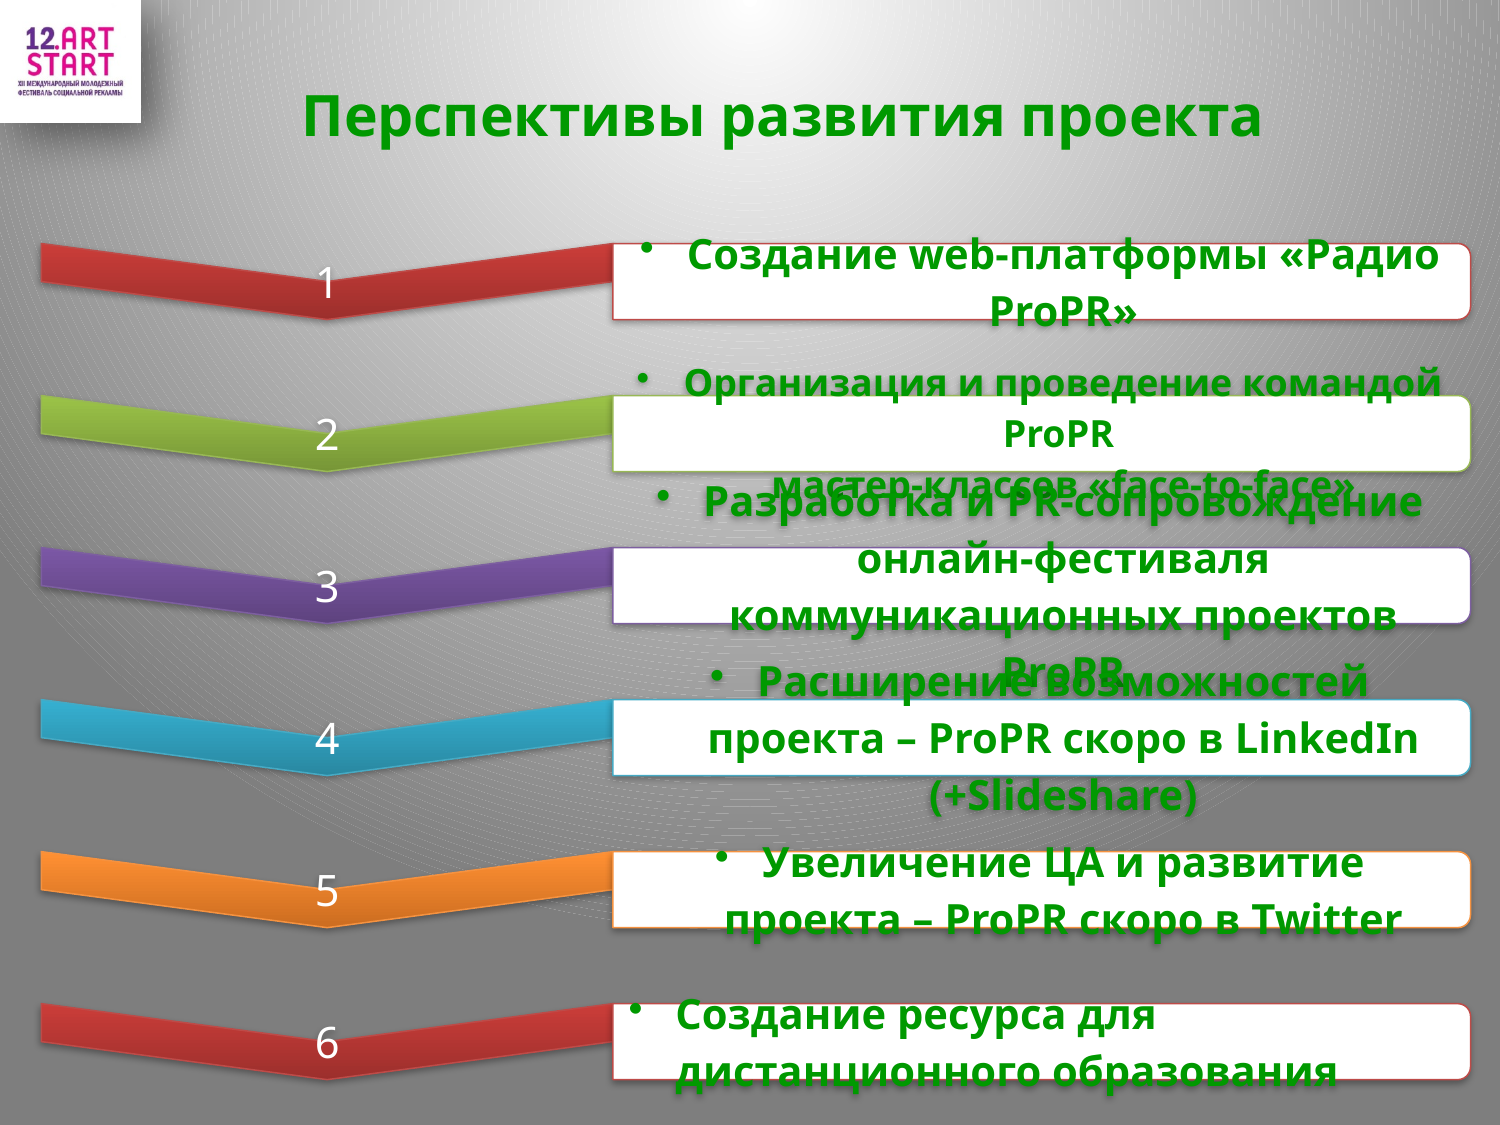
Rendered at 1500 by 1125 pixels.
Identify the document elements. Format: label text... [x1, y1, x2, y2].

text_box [41, 243, 1471, 1080]
picture [0, 0, 141, 123]
title Перспективы развития проекта [281, 70, 1285, 225]
